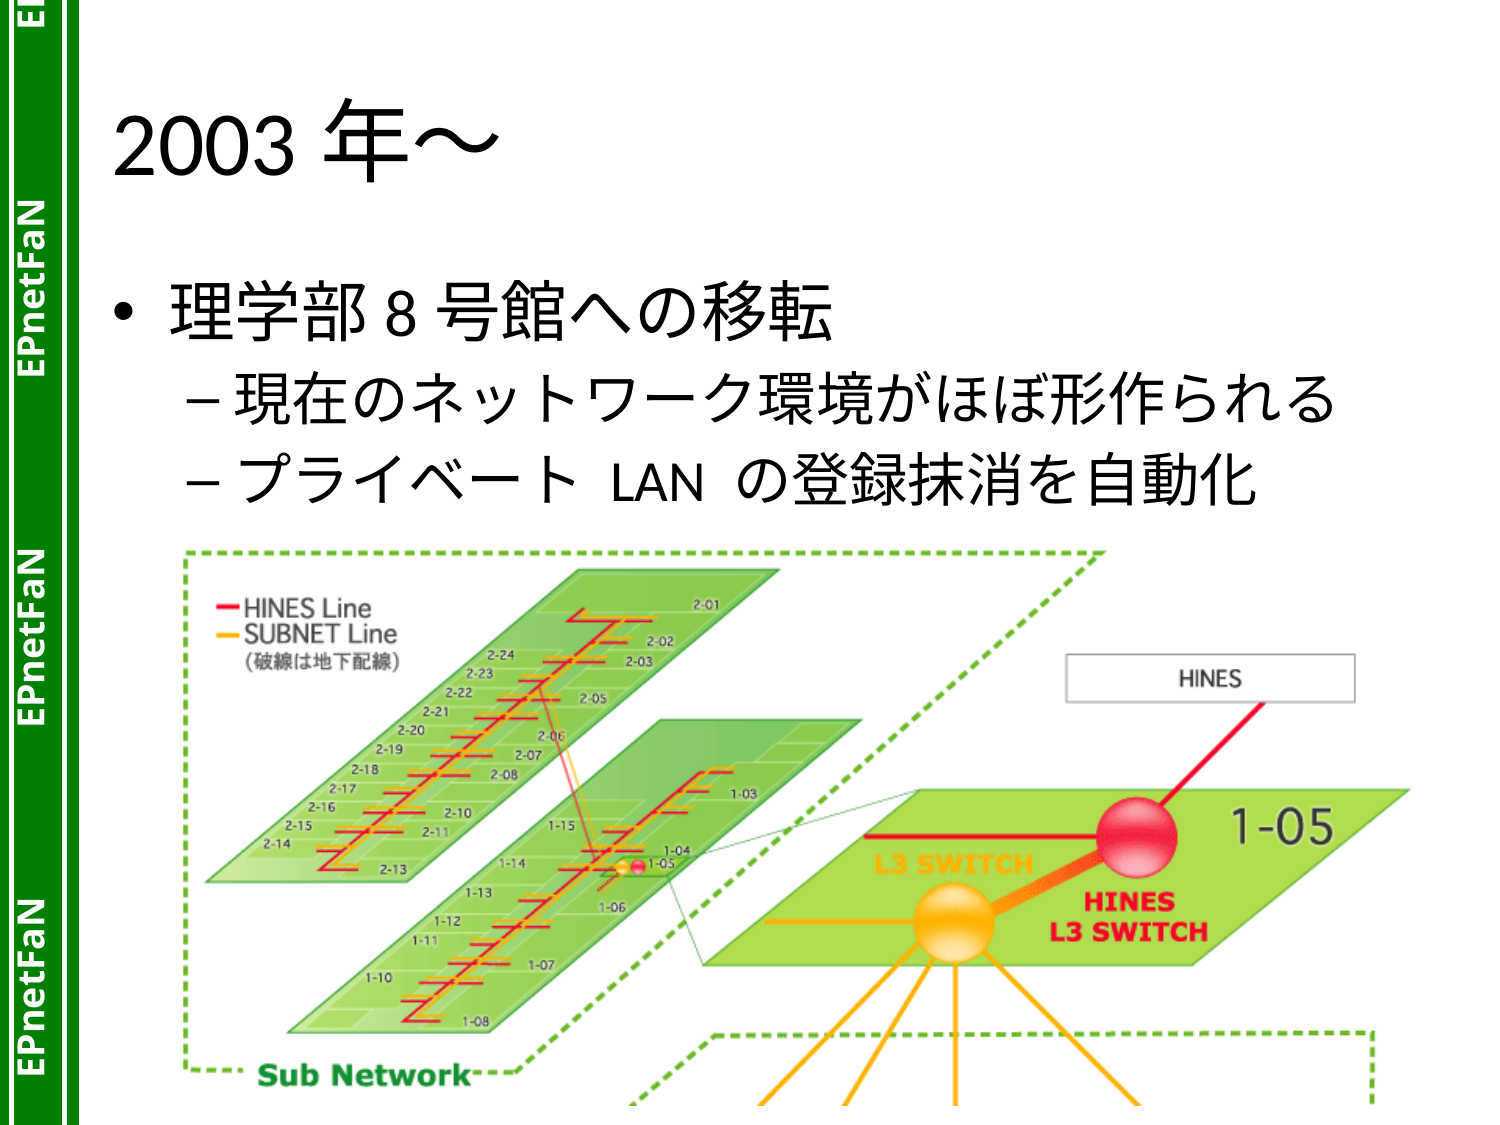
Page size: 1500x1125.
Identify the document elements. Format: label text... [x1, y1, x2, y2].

title 2003年～ [96, 45, 1447, 233]
list 理学部8号館への移転 現在のネットワーク環境がほぼ形作られる プライベート LAN の登録抹消を自動化 [96, 262, 1447, 1005]
picture [170, 535, 1431, 1107]
